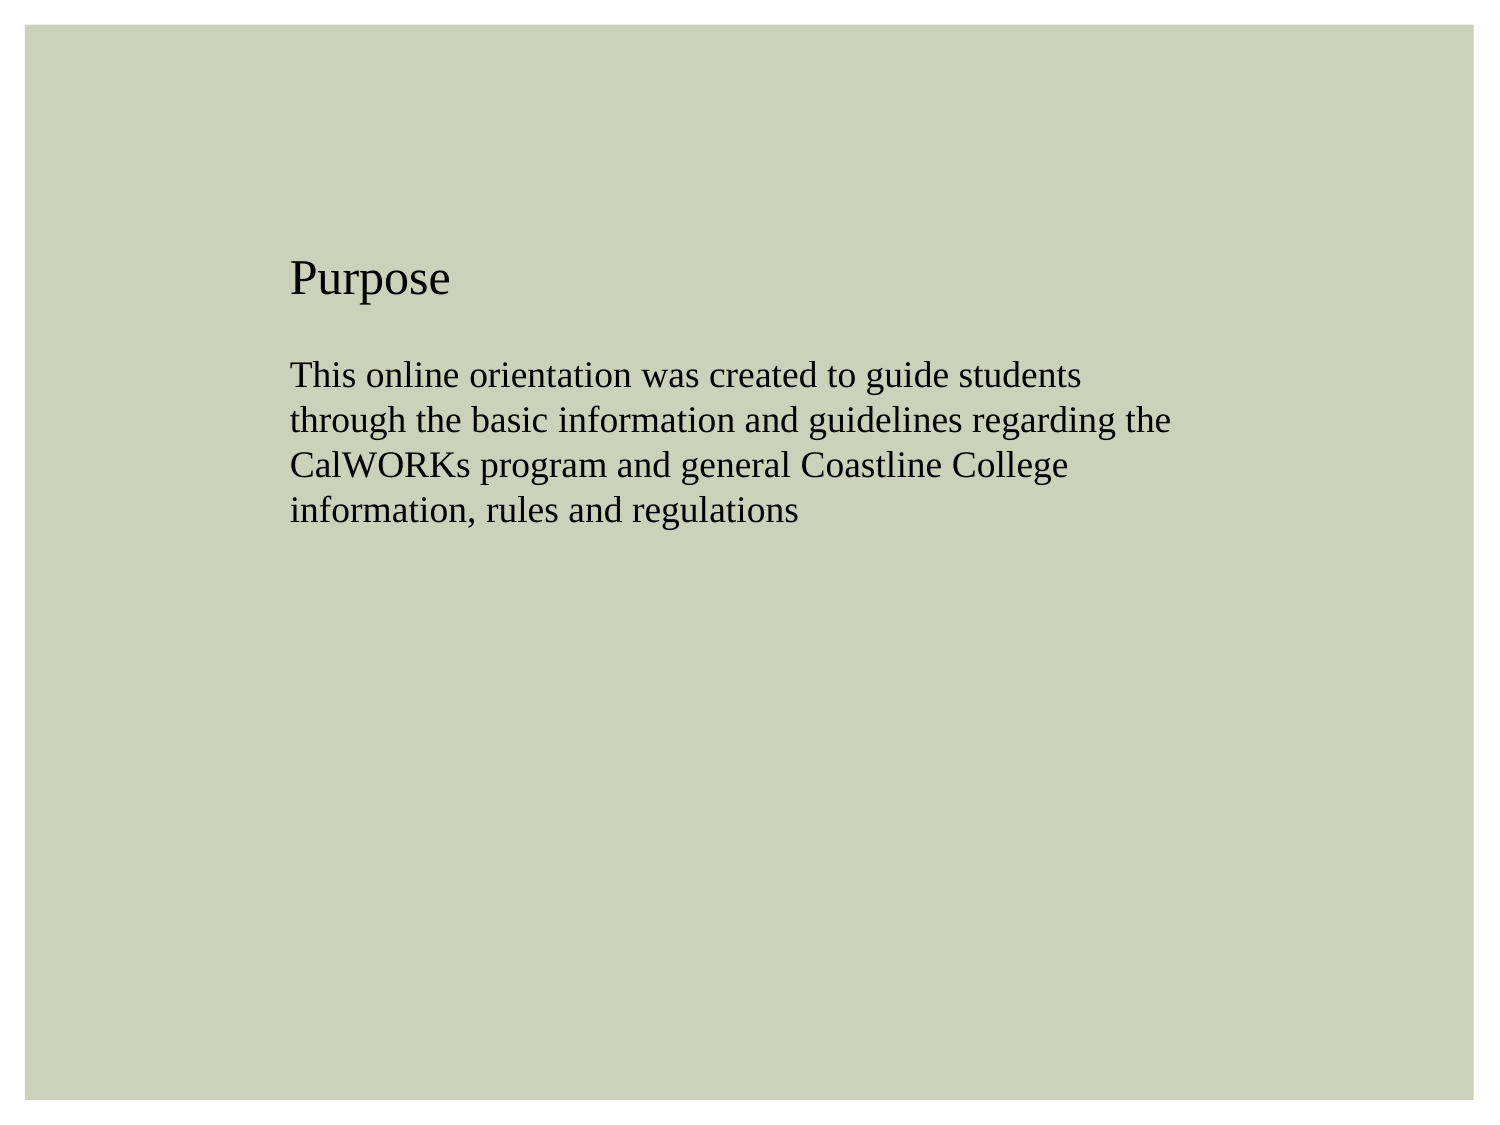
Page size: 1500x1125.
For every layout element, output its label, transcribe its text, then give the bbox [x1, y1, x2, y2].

text_box Purpose This online orientation was created to guide students through the basic information and guidelines regarding the CalWORKs program and general Coastline College information, rules and regulations [275, 237, 1200, 538]
